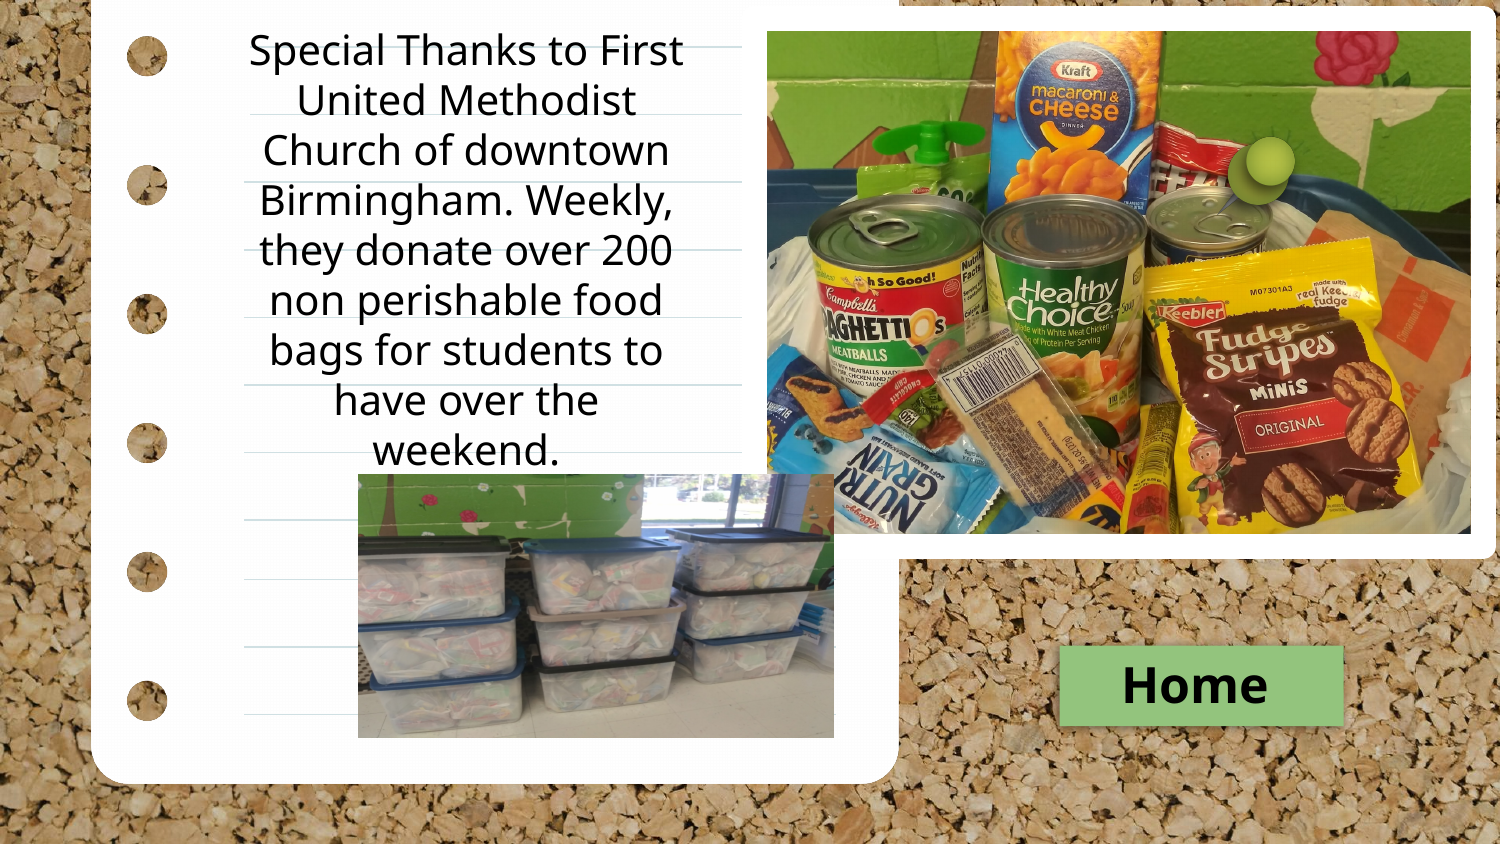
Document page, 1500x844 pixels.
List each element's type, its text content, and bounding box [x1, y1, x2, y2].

picture [0, 0, 1500, 844]
text_box [1059, 645, 1344, 727]
picture [358, 474, 835, 738]
title Home [1071, 645, 1321, 705]
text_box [91, 0, 899, 784]
